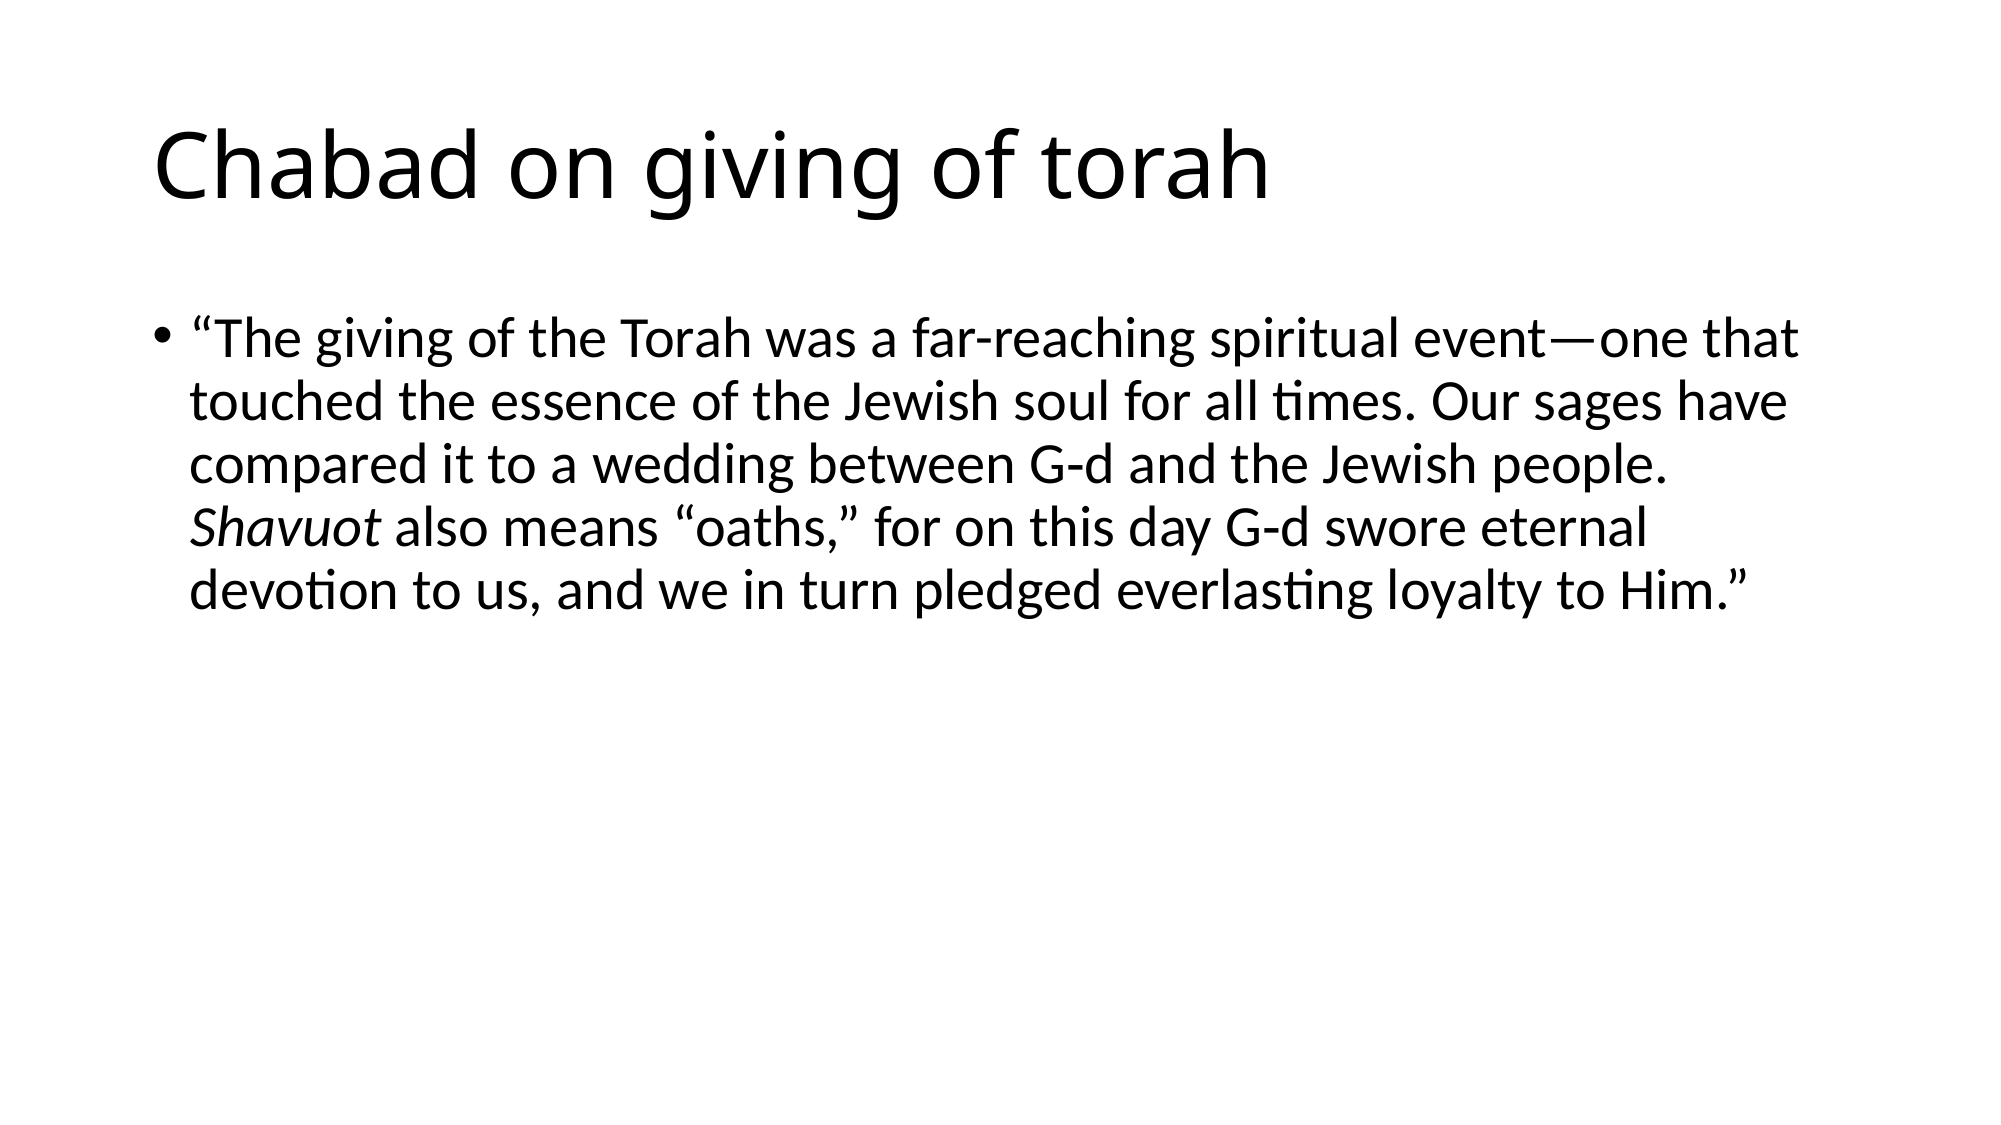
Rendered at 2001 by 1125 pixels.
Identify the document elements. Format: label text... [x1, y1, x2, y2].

list “The giving of the Torah was a far-reaching spiritual event—one that touched the essence of the Jewish soul for all times. Our sages have compared it to a wedding between G‑d and the Jewish people. Shavuot also means “oaths,” for on this day G‑d swore eternal devotion to us, and we in turn pledged everlasting loyalty to Him.” [137, 299, 1863, 1014]
title Chabad on giving of torah [137, 59, 1863, 278]
